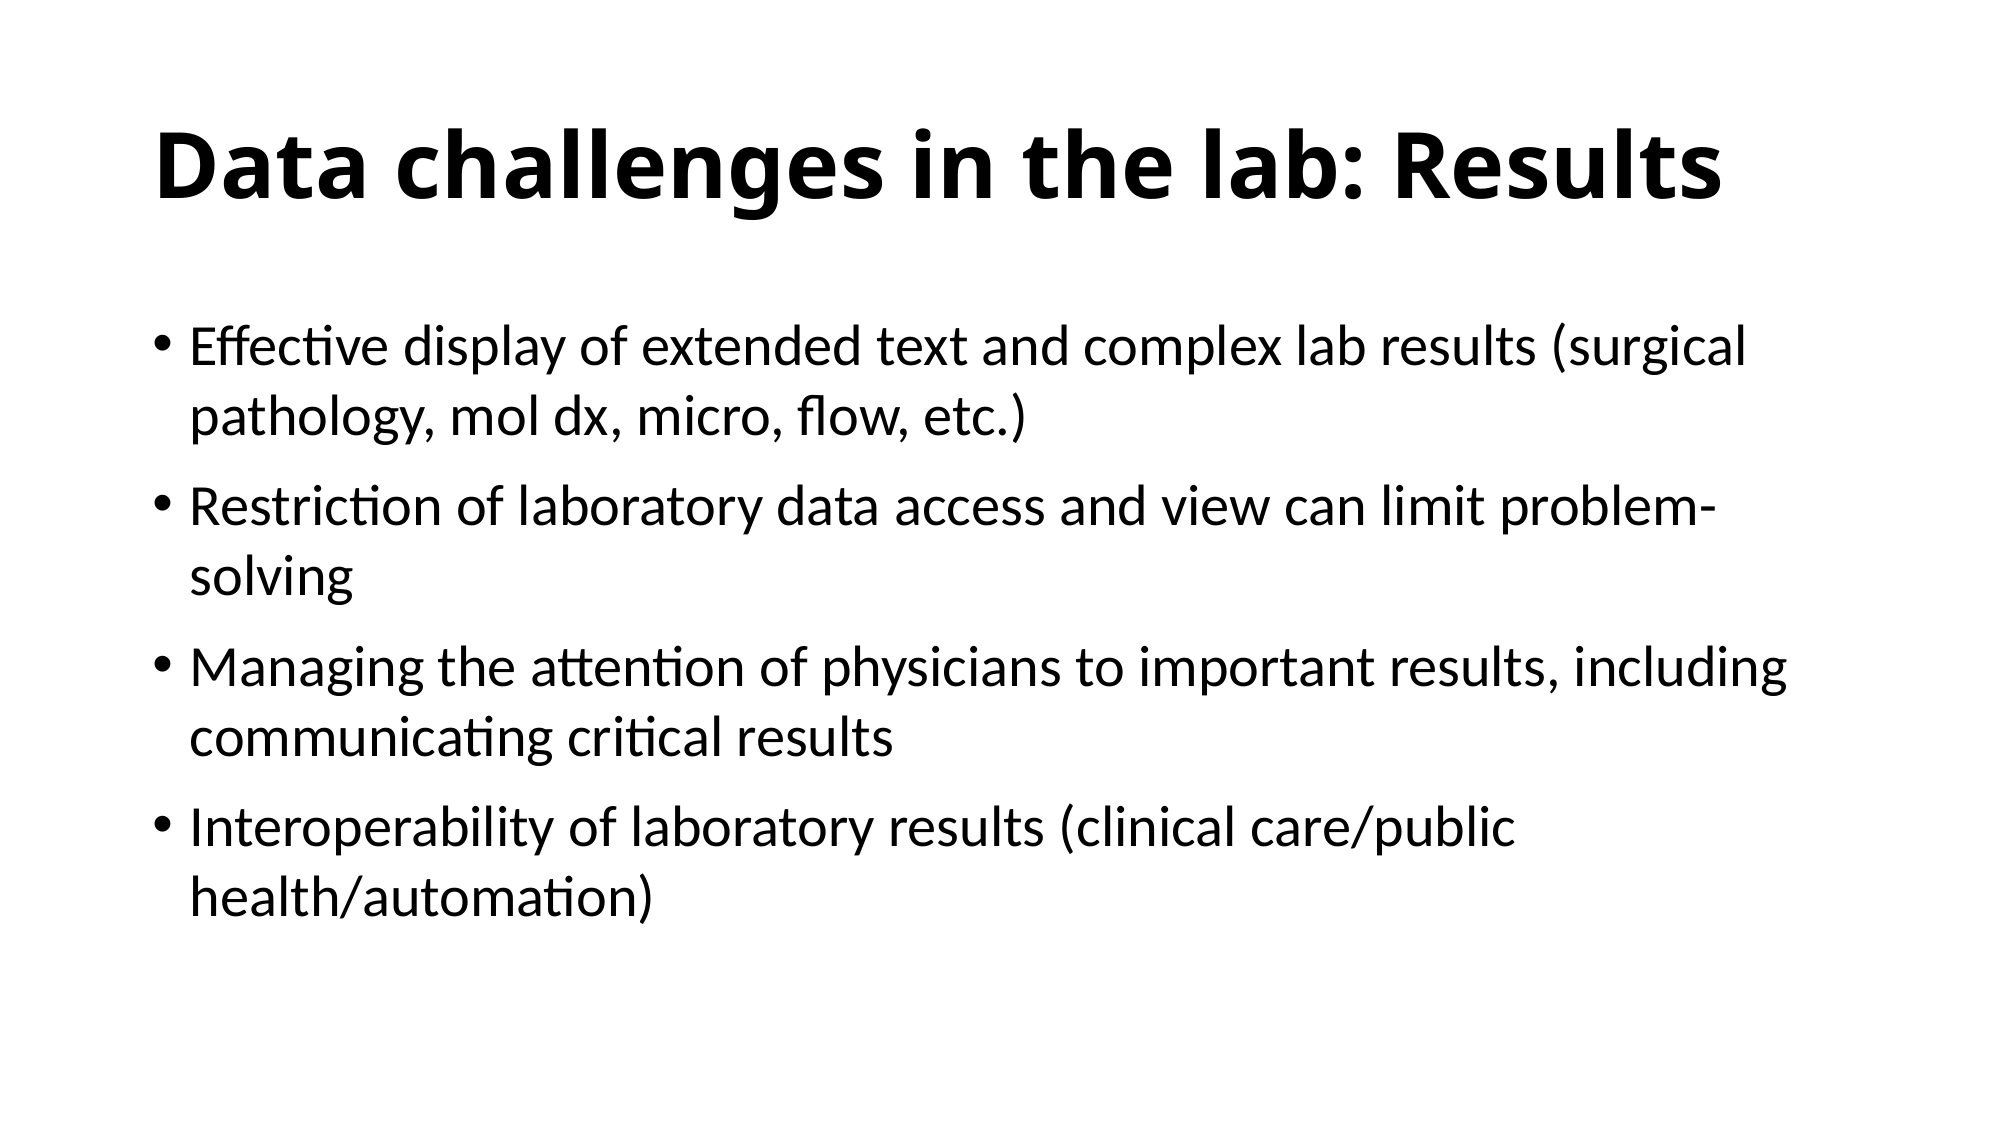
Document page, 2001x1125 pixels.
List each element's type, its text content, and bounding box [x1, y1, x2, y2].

list Effective display of extended text and complex lab results (surgical pathology, mol dx, micro, flow, etc.) Restriction of laboratory data access and view can limit problem-solving Managing the attention of physicians to important results, including communicating critical results Interoperability of laboratory results (clinical care/public health/automation) [137, 299, 1863, 1014]
title Data challenges in the lab: Results [137, 59, 1863, 278]
